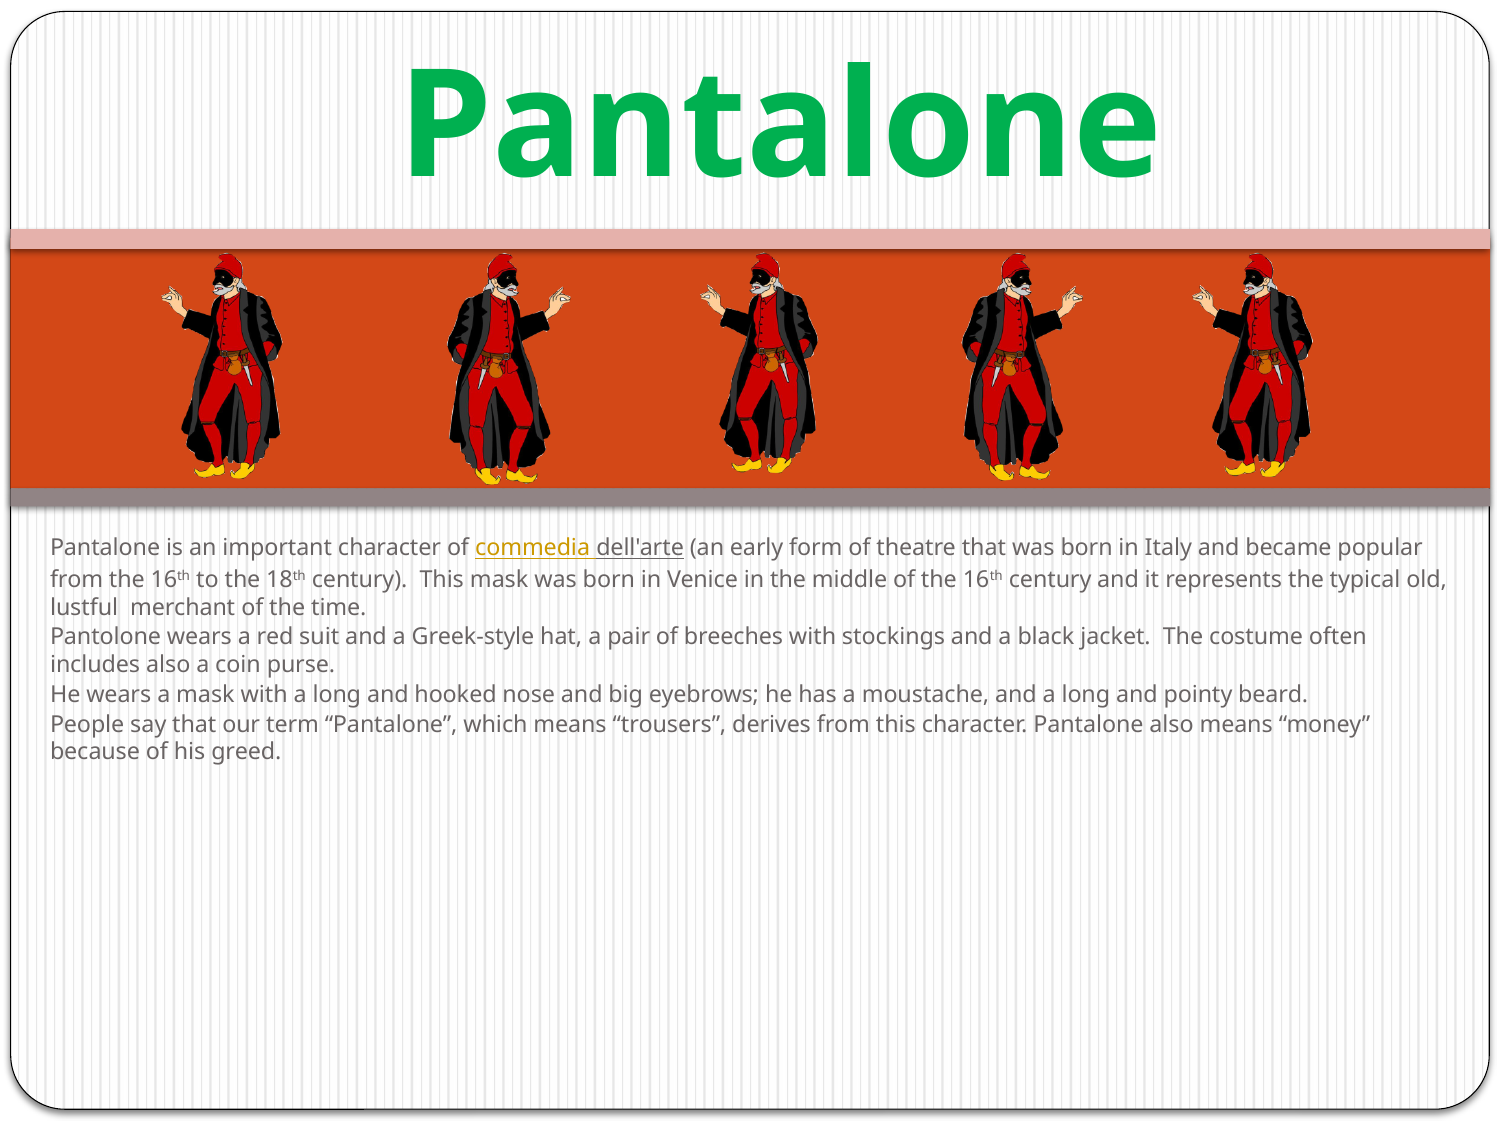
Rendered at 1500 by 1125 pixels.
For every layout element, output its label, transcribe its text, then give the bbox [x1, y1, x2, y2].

title Pantalone [105, 0, 1456, 242]
picture [409, 245, 592, 497]
picture [140, 245, 318, 491]
picture [925, 245, 1105, 493]
picture [679, 245, 853, 485]
picture [1171, 245, 1348, 490]
subtitle Pantalone is an important character of commedia dell'arte (an early form of theatre that was born in Italy and became popular from the 16th to the 18th century). This mask was born in Venice in the middle of the 16th century and it represents the typical old, lustful merchant of the time. Pantolone wears a red suit and a Greek-style hat, a pair of breeches with stockings and a black jacket. The costume often includes also a coin purse. He wears a mask with a long and hooked nose and big eyebrows; he has a moustache, and a long and pointy beard. People say that our term “Pantalone”, which means “trousers”, derives from this character. Pantalone also means “money” because of his greed. [35, 525, 1465, 788]
